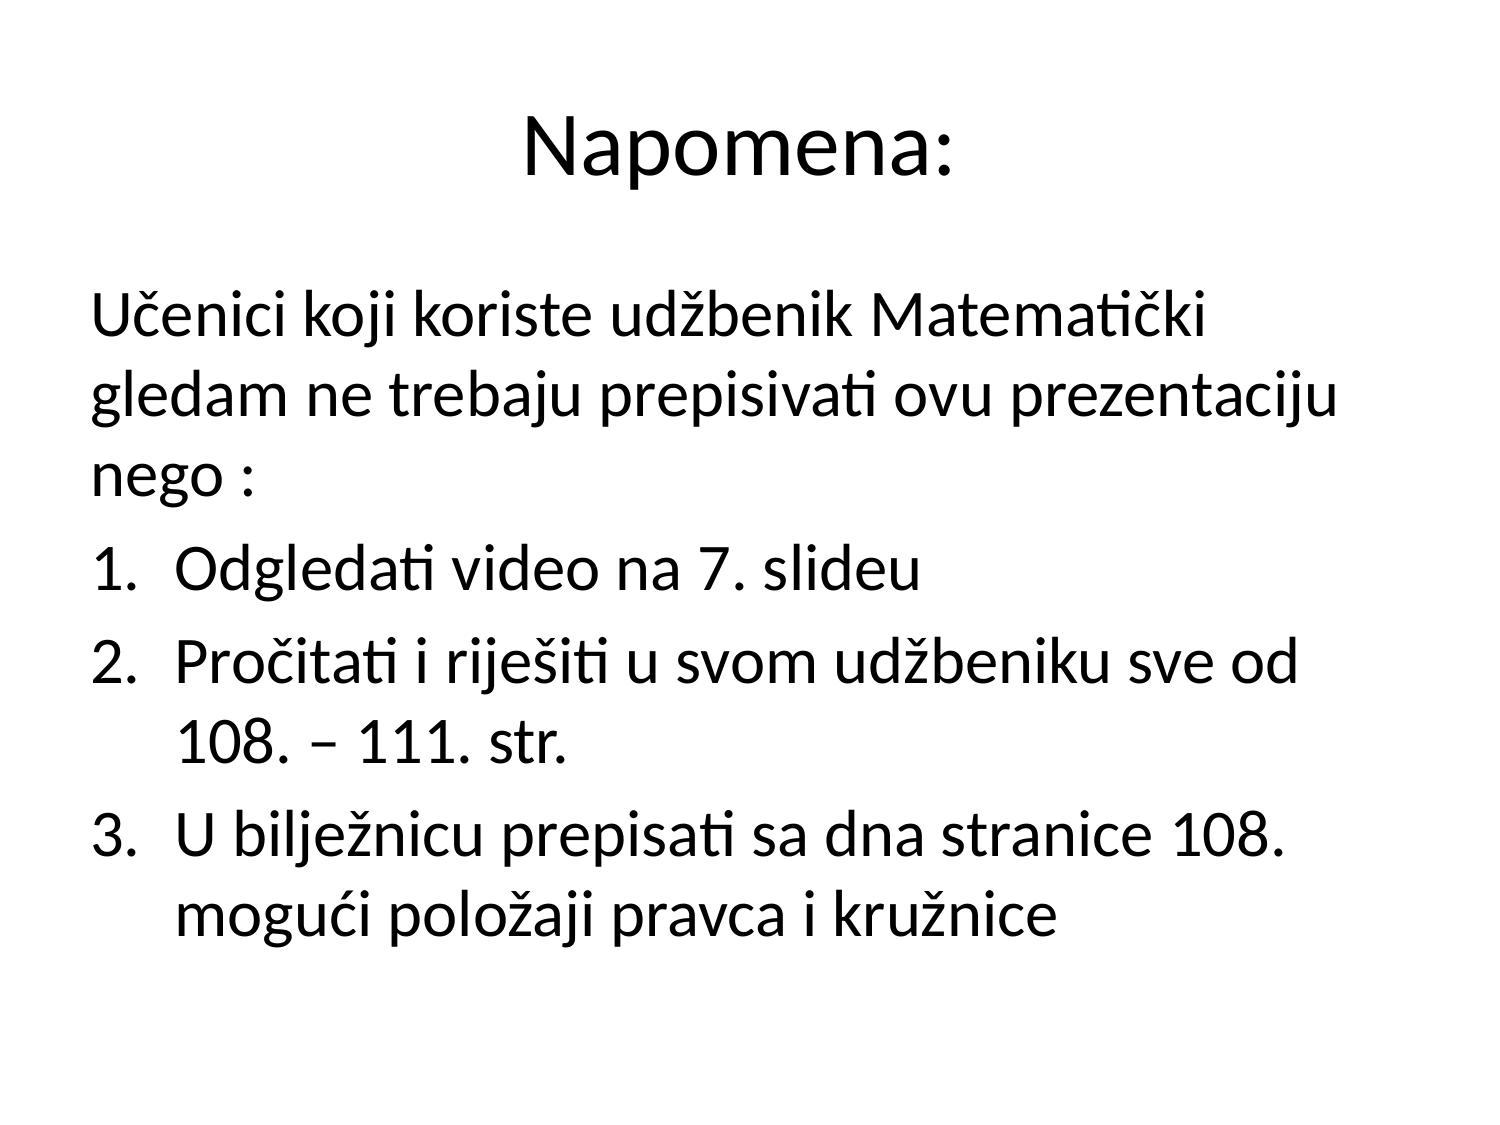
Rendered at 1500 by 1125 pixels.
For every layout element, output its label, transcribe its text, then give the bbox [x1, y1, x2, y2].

title Napomena: [75, 45, 1425, 233]
list Učenici koji koriste udžbenik Matematički gledam ne trebaju prepisivati ovu prezentaciju nego : Odgledati video na 7. slideu Pročitati i riješiti u svom udžbeniku sve od 108. – 111. str. U bilježnicu prepisati sa dna stranice 108. mogući položaji pravca i kružnice [75, 262, 1425, 1005]
